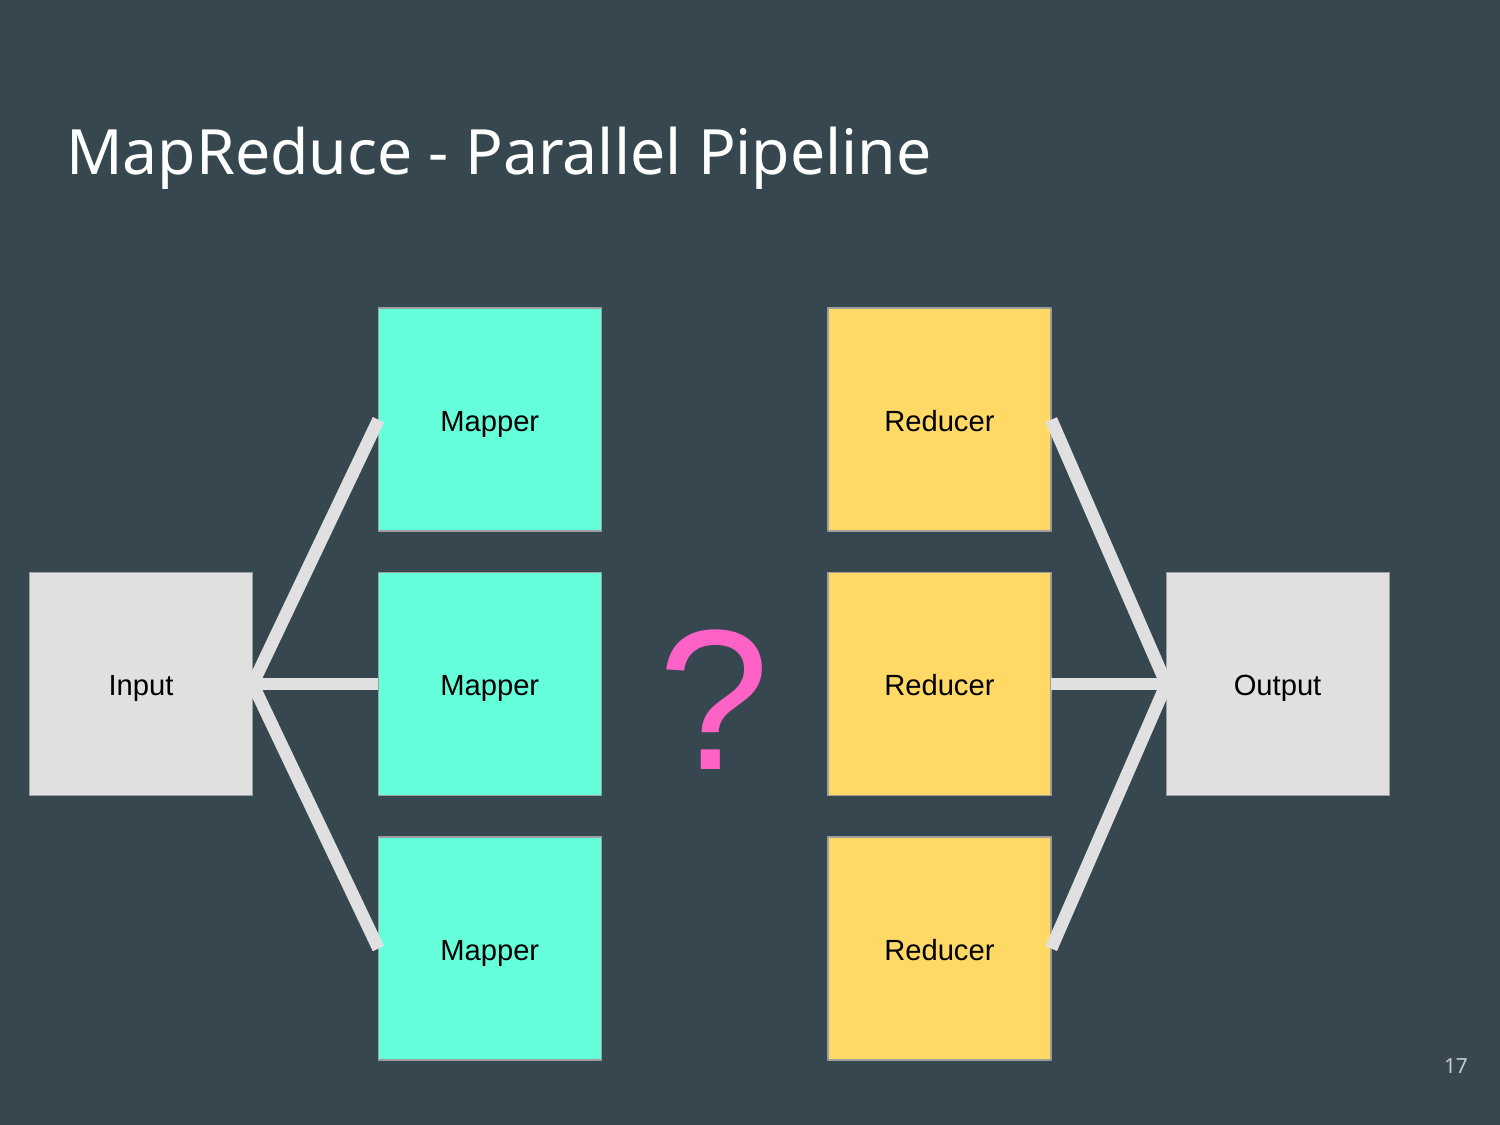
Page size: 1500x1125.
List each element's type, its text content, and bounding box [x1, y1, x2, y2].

text_box ? [643, 562, 786, 818]
title MapReduce - Parallel Pipeline [51, 97, 1449, 223]
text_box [378, 307, 602, 1061]
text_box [827, 307, 1052, 1061]
text_box Input [29, 572, 247, 796]
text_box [252, 419, 379, 683]
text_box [1050, 683, 1167, 949]
slide_number 17 [1392, 1023, 1483, 1110]
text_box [1050, 419, 1167, 683]
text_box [252, 683, 379, 949]
text_box Output [1171, 572, 1390, 796]
